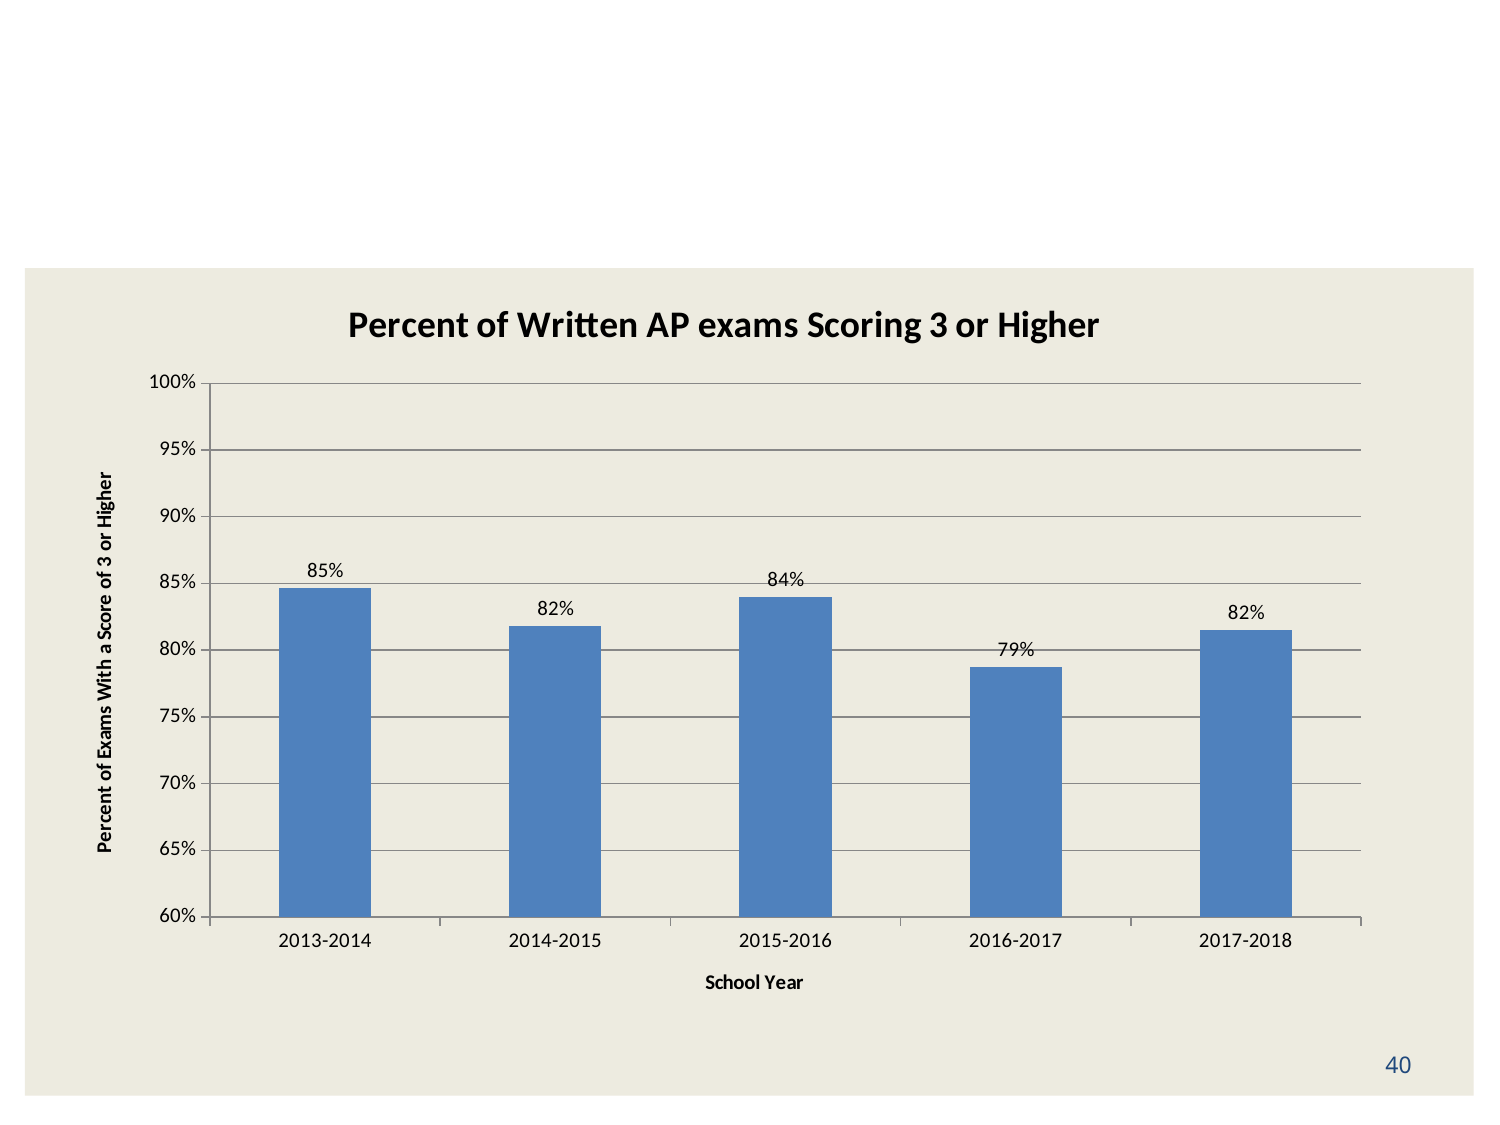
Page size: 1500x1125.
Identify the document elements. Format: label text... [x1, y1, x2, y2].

slide_number 40 [1381, 1050, 1417, 1081]
chart [62, 274, 1388, 1026]
